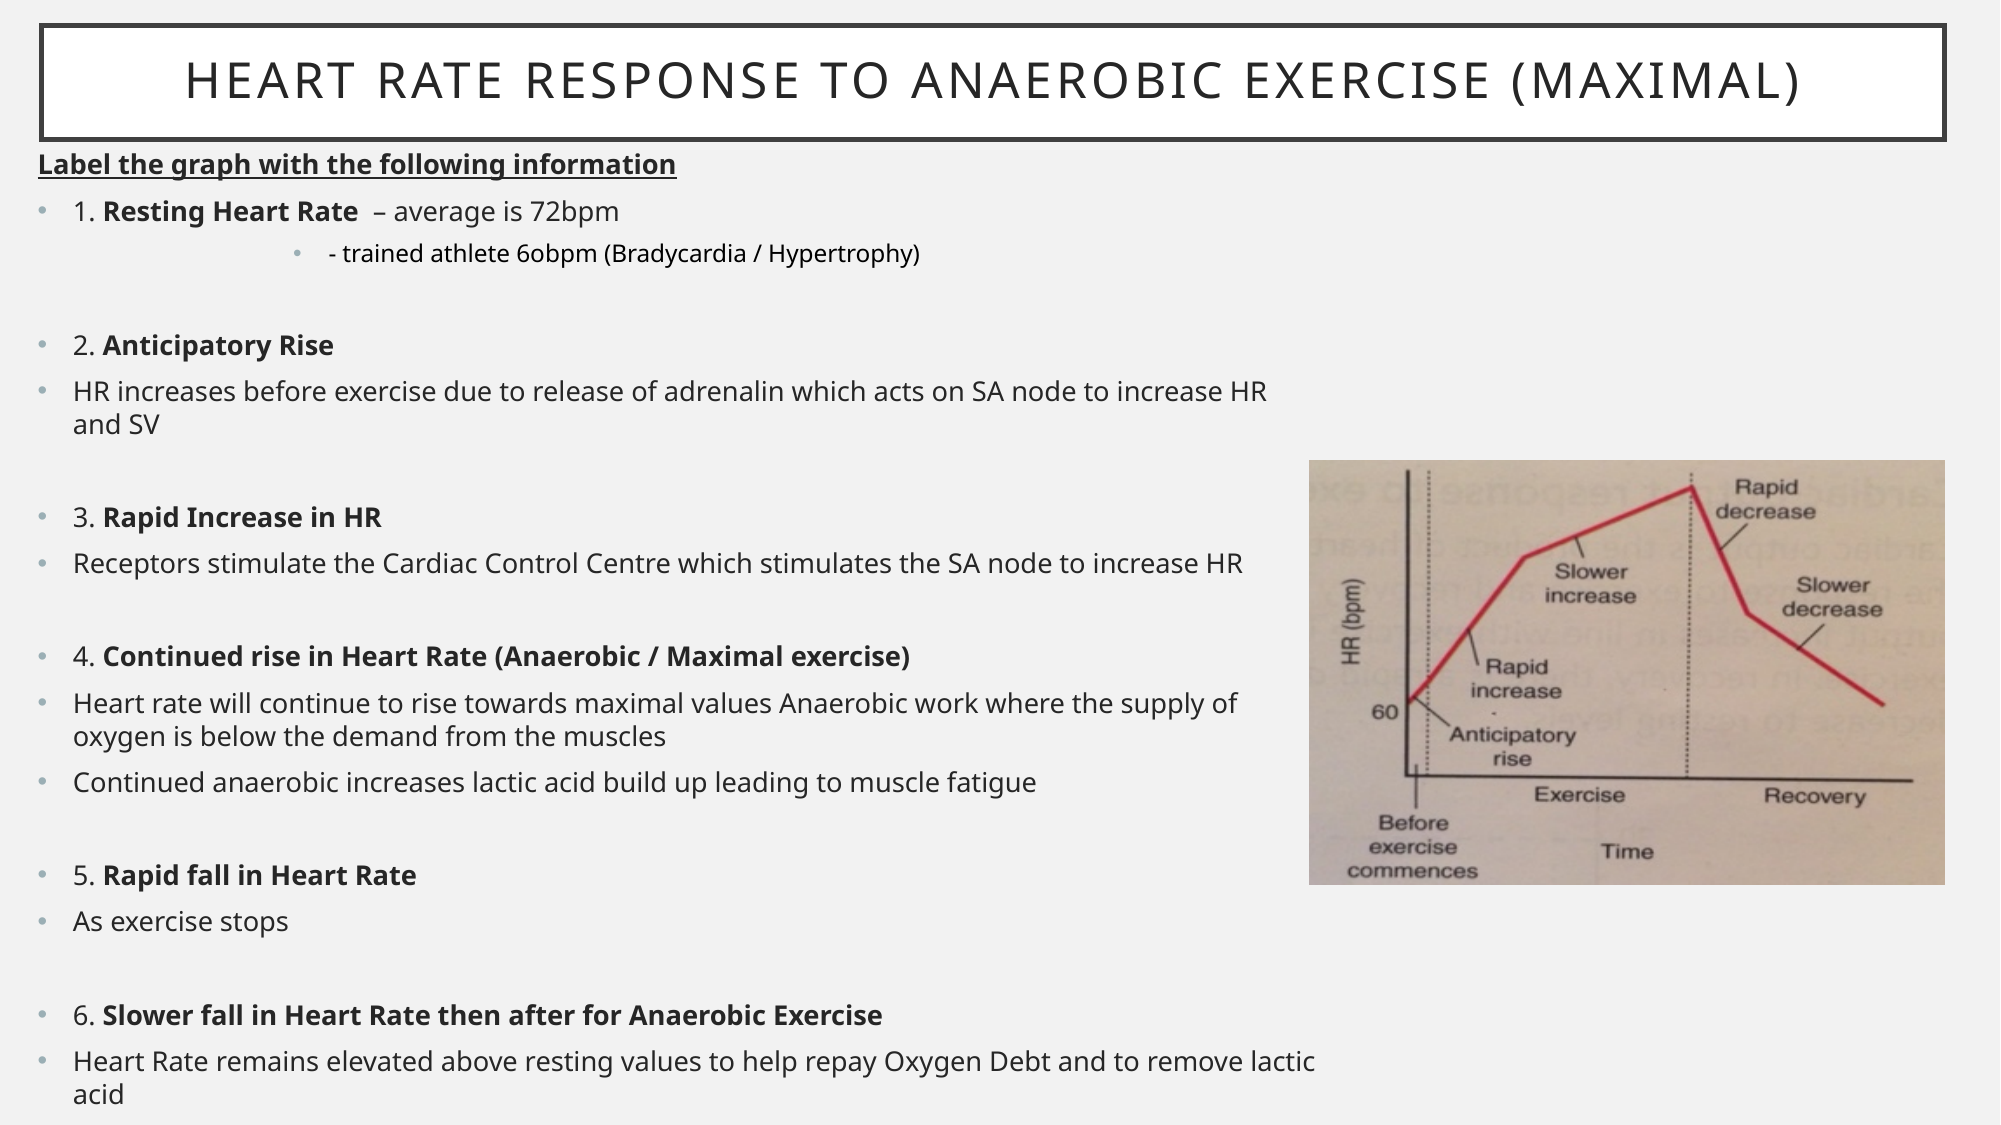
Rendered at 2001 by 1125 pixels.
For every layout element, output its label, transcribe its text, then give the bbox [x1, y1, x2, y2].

picture [1309, 460, 1945, 885]
title Heart rate response to anaerobic exercise (maximal) [39, 23, 1947, 142]
list Label the graph with the following information 1. Resting Heart Rate – average is 72bpm - trained athlete 6obpm (Bradycardia / Hypertrophy) 2. Anticipatory Rise HR increases before exercise due to release of adrenalin which acts on SA node to increase HR and SV 3. Rapid Increase in HR Receptors stimulate the Cardiac Control Centre which stimulates the SA node to increase HR 4. Continued rise in Heart Rate (Anaerobic / Maximal exercise) Heart rate will continue to rise towards maximal values Anaerobic work where the supply of oxygen is below the demand from the muscles Continued anaerobic increases lactic acid build up leading to muscle fatigue 5. Rapid fall in Heart Rate As exercise stops 6. Slower fall in Heart Rate then after for Anaerobic Exercise Heart Rate remains elevated above resting values to help repay Oxygen Debt and to remove lactic acid [22, 139, 1332, 1125]
